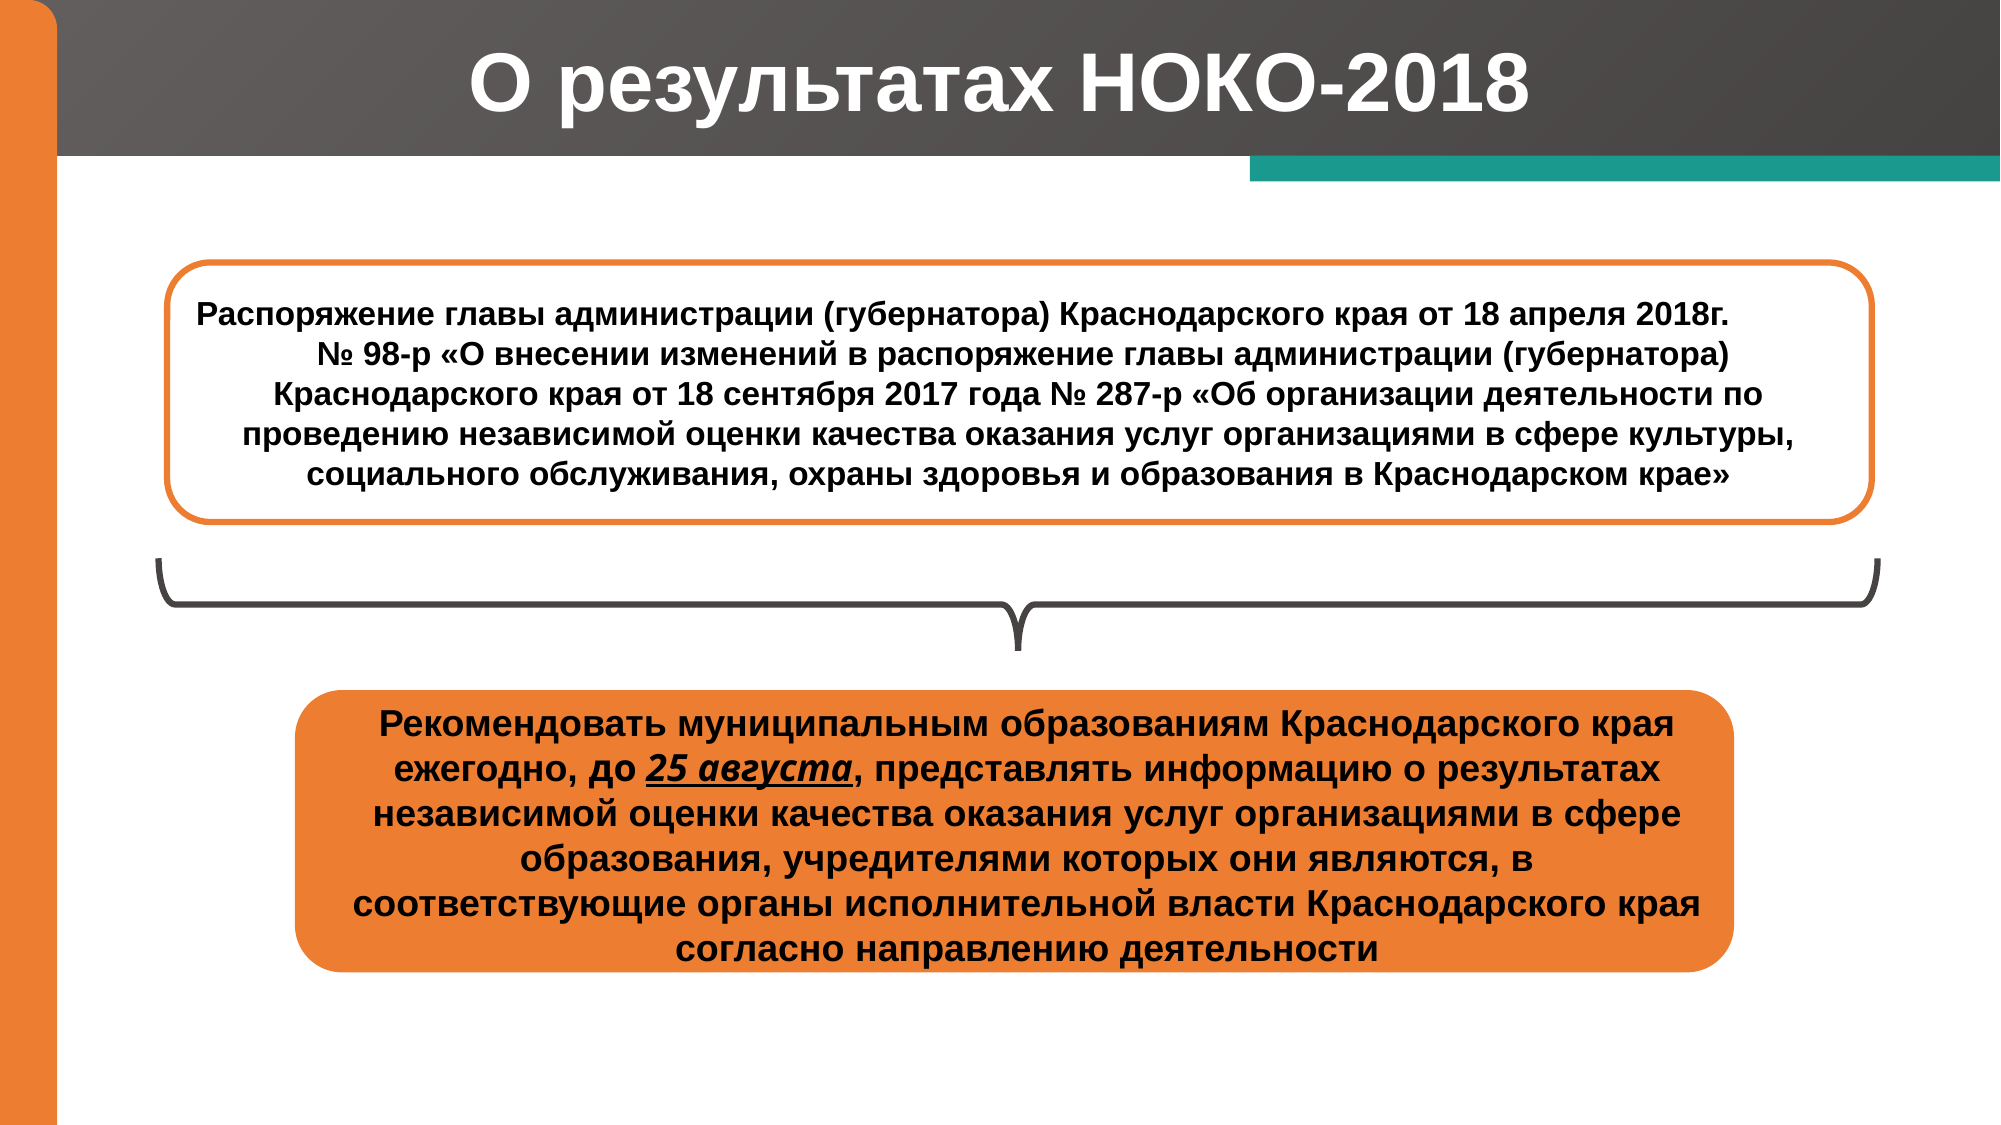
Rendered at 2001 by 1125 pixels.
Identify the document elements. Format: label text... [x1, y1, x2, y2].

text_box О результатах НОКО-2018 [40, 0, 2000, 157]
text_box [1722, 704, 1736, 959]
text_box Рекомендовать муниципальным образованиям Краснодарского края ежегодно, до 25 августа, представлять информацию о результатах независимой оценки качества оказания услуг организациями в сфере образования, учредителями которых они являются, в соответствующие органы исполнительной власти Краснодарского края согласно направлению деятельности [333, 691, 1722, 977]
text_box [1249, 155, 2000, 183]
text_box [293, 688, 1701, 973]
text_box Распоряжение главы администрации (губернатора) Краснодарского края от 18 апреля 2018г. № 98-р «О внесении изменений в распоряжение главы администрации (губернатора) Краснодарского края от 18 сентября 2017 года № 287-р «Об организации деятельности по проведению независимой оценки качества оказания услуг организациями в сфере культуры, социального обслуживания, охраны здоровья и образования в Краснодарском крае» [166, 261, 1873, 524]
text_box [158, 558, 1878, 651]
text_box [0, 0, 59, 1125]
